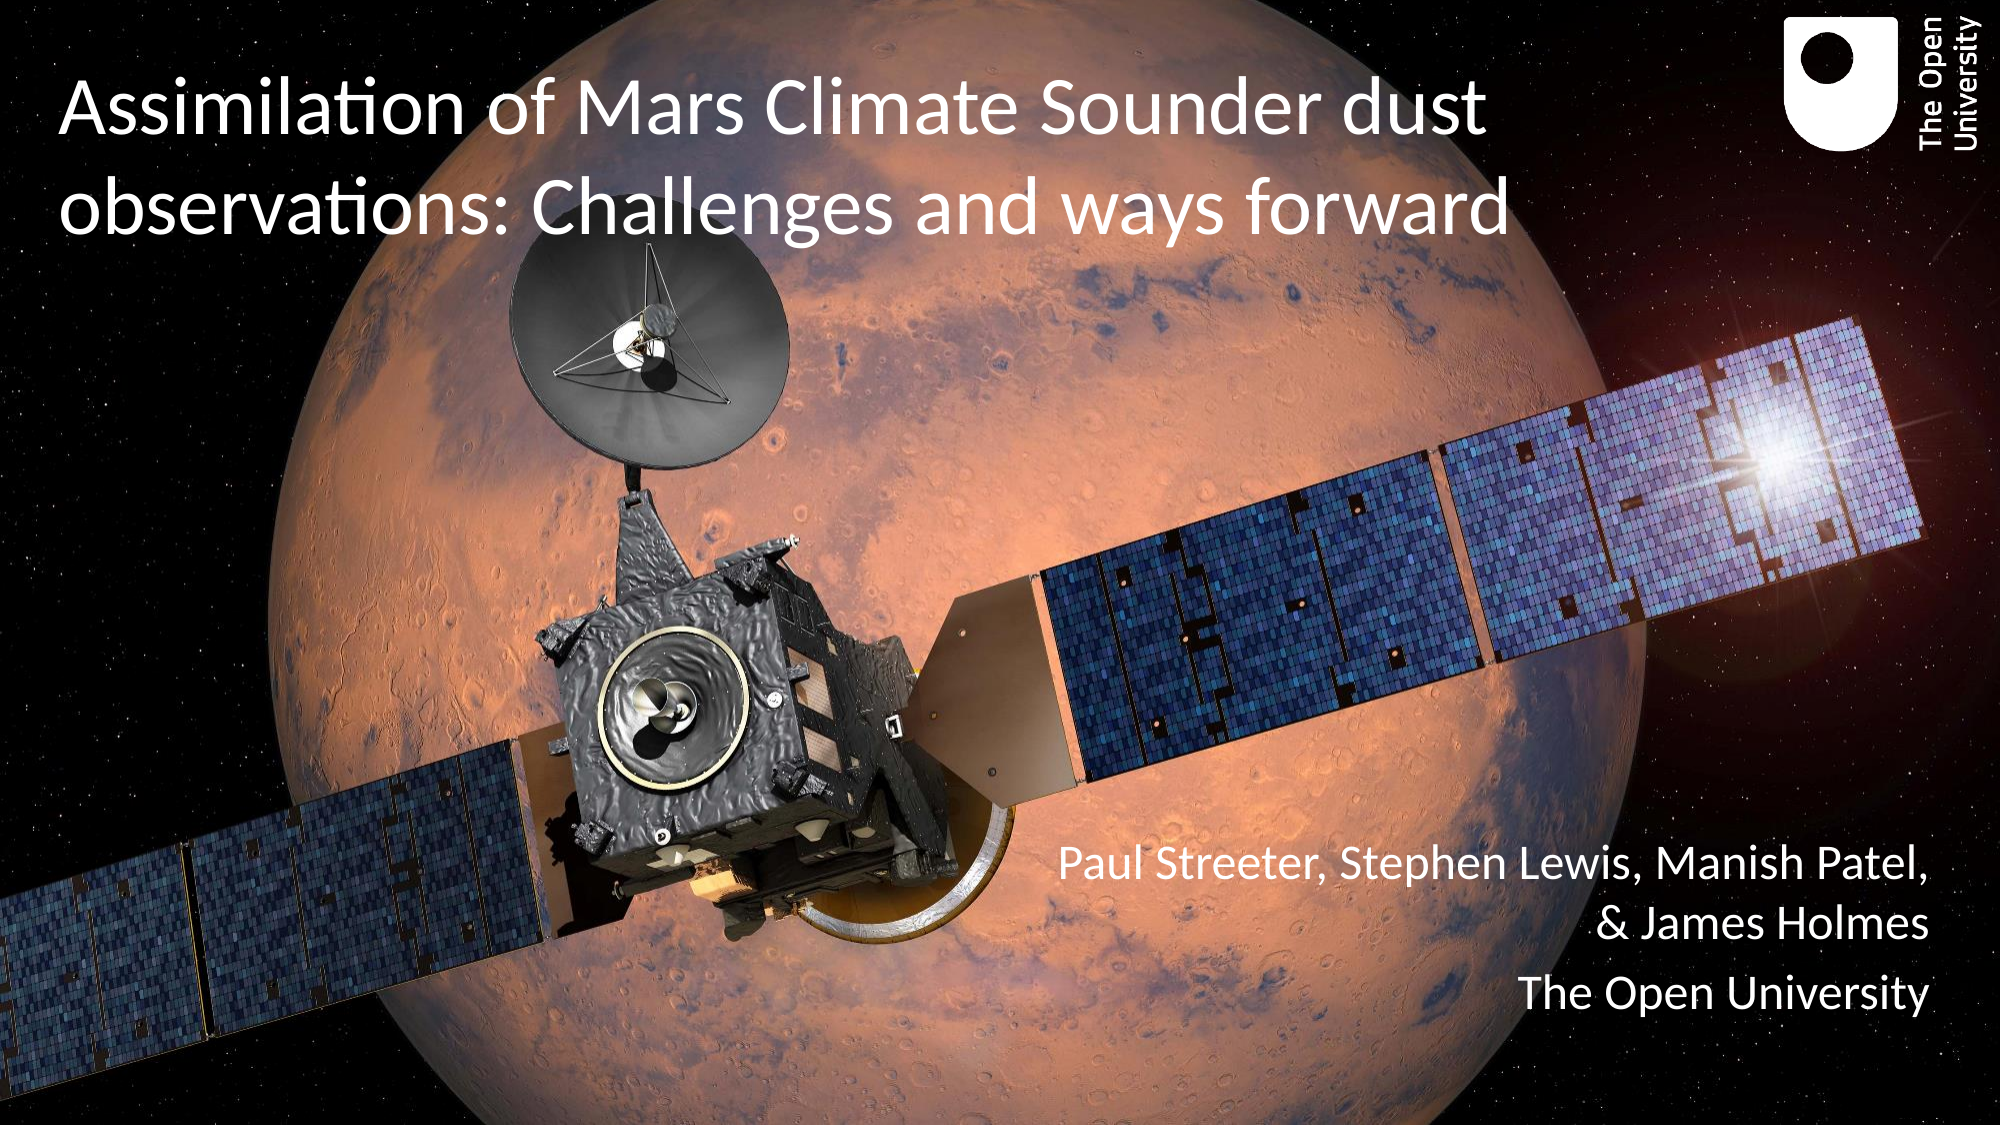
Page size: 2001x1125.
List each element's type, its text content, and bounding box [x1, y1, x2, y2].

title Assimilation of Mars Climate Sounder dust observations: Challenges and ways forward [43, 30, 1705, 273]
picture [0, 0, 2000, 1125]
subtitle Paul Streeter, Stephen Lewis, Manish Patel, & James Holmes The Open University [999, 822, 1945, 1071]
